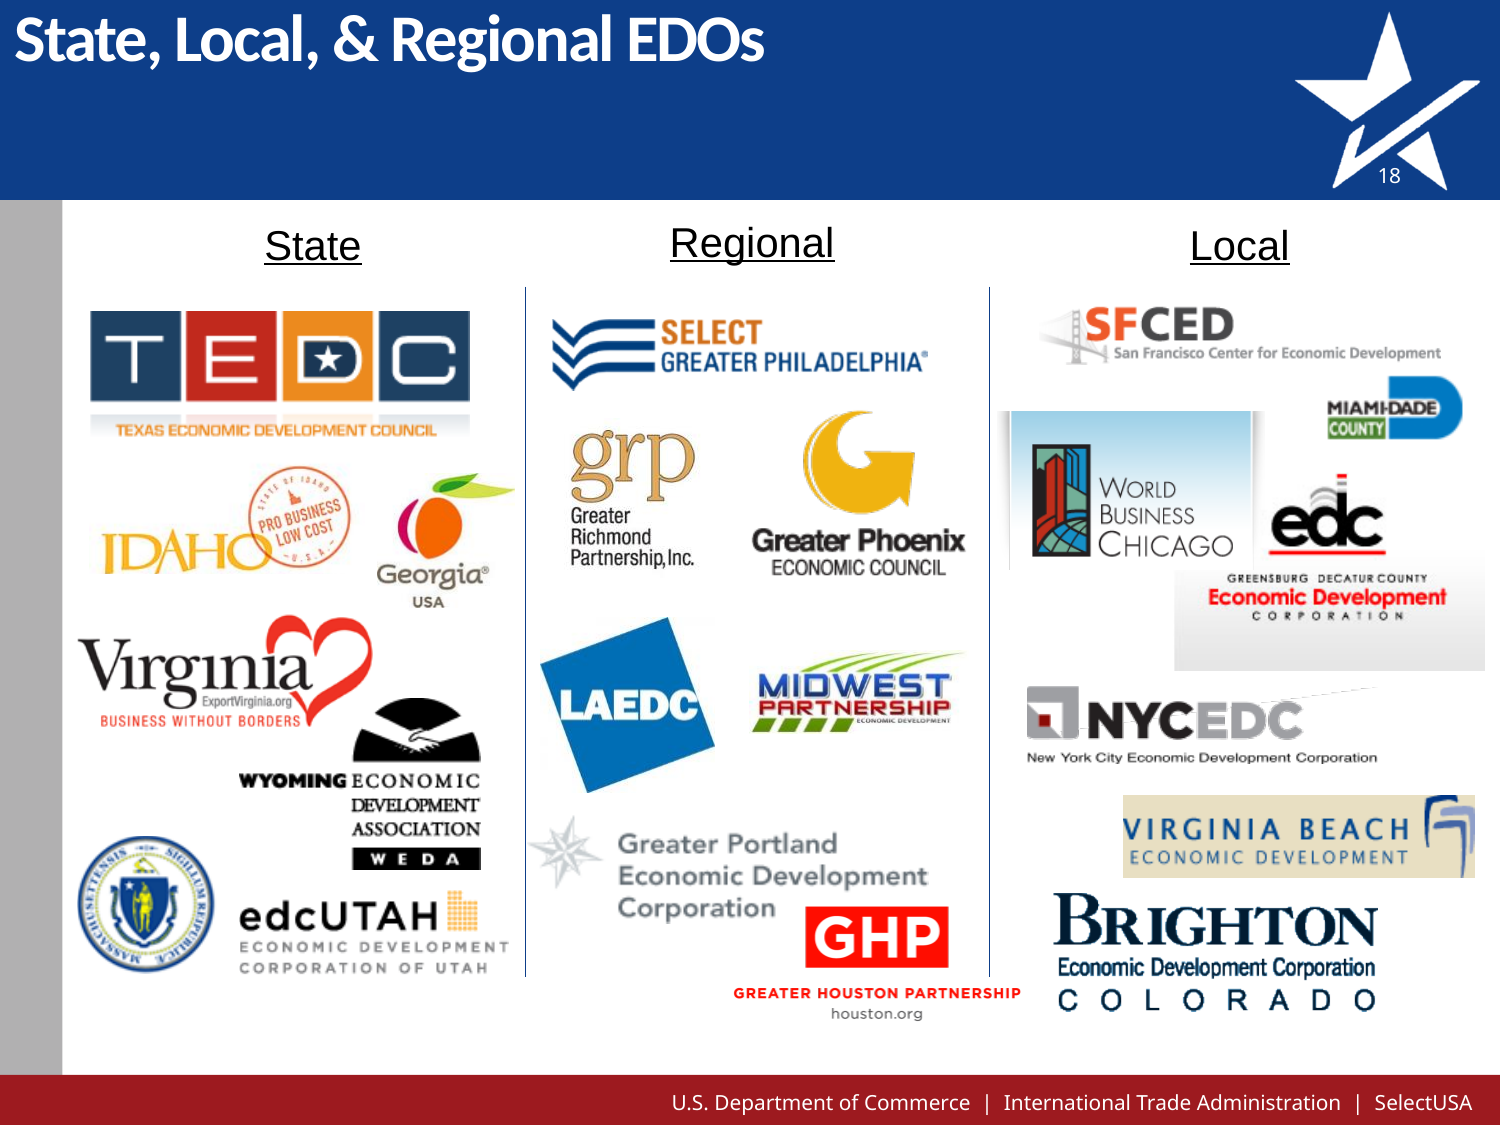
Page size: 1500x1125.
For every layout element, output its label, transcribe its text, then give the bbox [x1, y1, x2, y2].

text_box State [113, 211, 513, 277]
picture [1026, 686, 1378, 764]
text_box Local [1039, 211, 1440, 277]
text_box Regional [552, 208, 953, 274]
picture [539, 617, 715, 793]
picture [551, 318, 990, 601]
picture [1051, 893, 1378, 1012]
text_box State, Local, & Regional EDOs [0, 0, 1200, 83]
picture [749, 650, 971, 734]
picture [76, 311, 481, 870]
picture [997, 298, 1485, 671]
picture [1122, 795, 1475, 878]
picture [526, 815, 1040, 1039]
picture [76, 836, 219, 975]
picture [376, 473, 515, 609]
picture [555, 418, 710, 582]
slide_number 18 [1362, 149, 1500, 204]
picture [239, 886, 509, 982]
